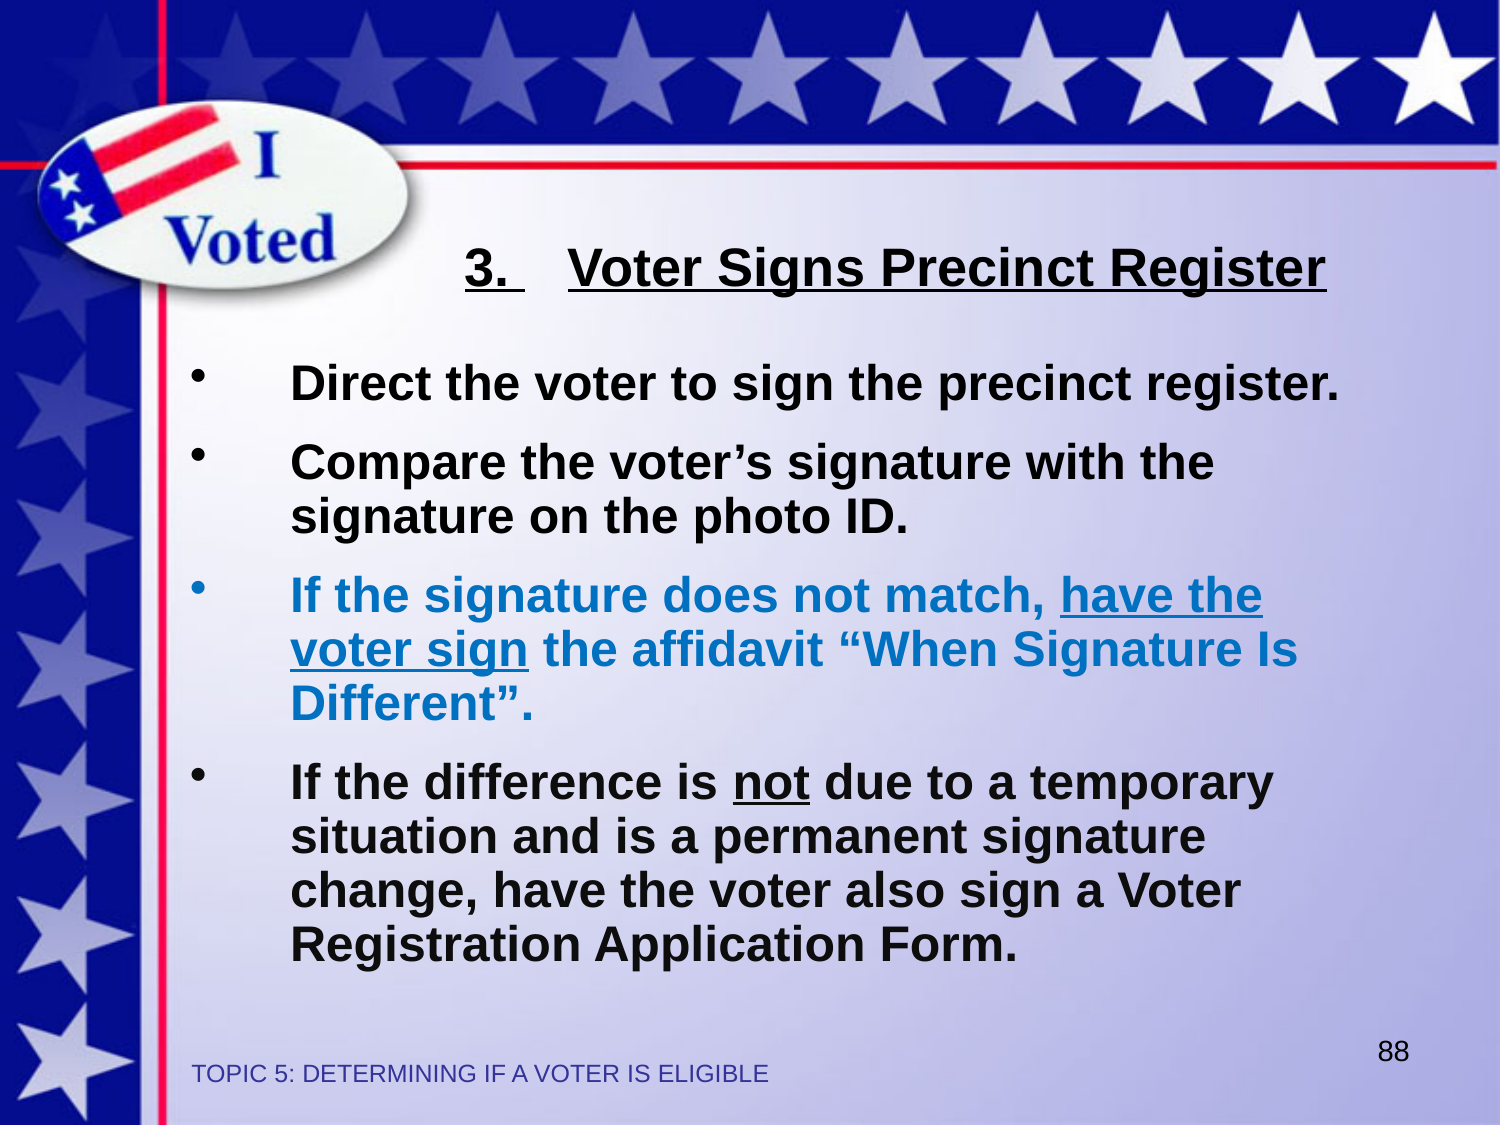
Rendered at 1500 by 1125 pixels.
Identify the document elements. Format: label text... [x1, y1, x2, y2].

text_box 3. Voter Signs Precinct Register [449, 224, 1438, 305]
text_box TOPIC 5: DETERMINING IF A VOTER IS ELIGIBLE [176, 1050, 786, 1095]
list Direct the voter to sign the precinct register. Compare the voter’s signature with the signature on the photo ID. If the signature does not match, have the voter sign the affidavit “When Signature Is Different”. If the difference is not due to a temporary situation and is a permanent signature change, have the voter also sign a Voter Registration Application Form. [174, 349, 1413, 1051]
picture [0, 0, 1500, 1125]
slide_number 88 [1074, 1024, 1426, 1103]
